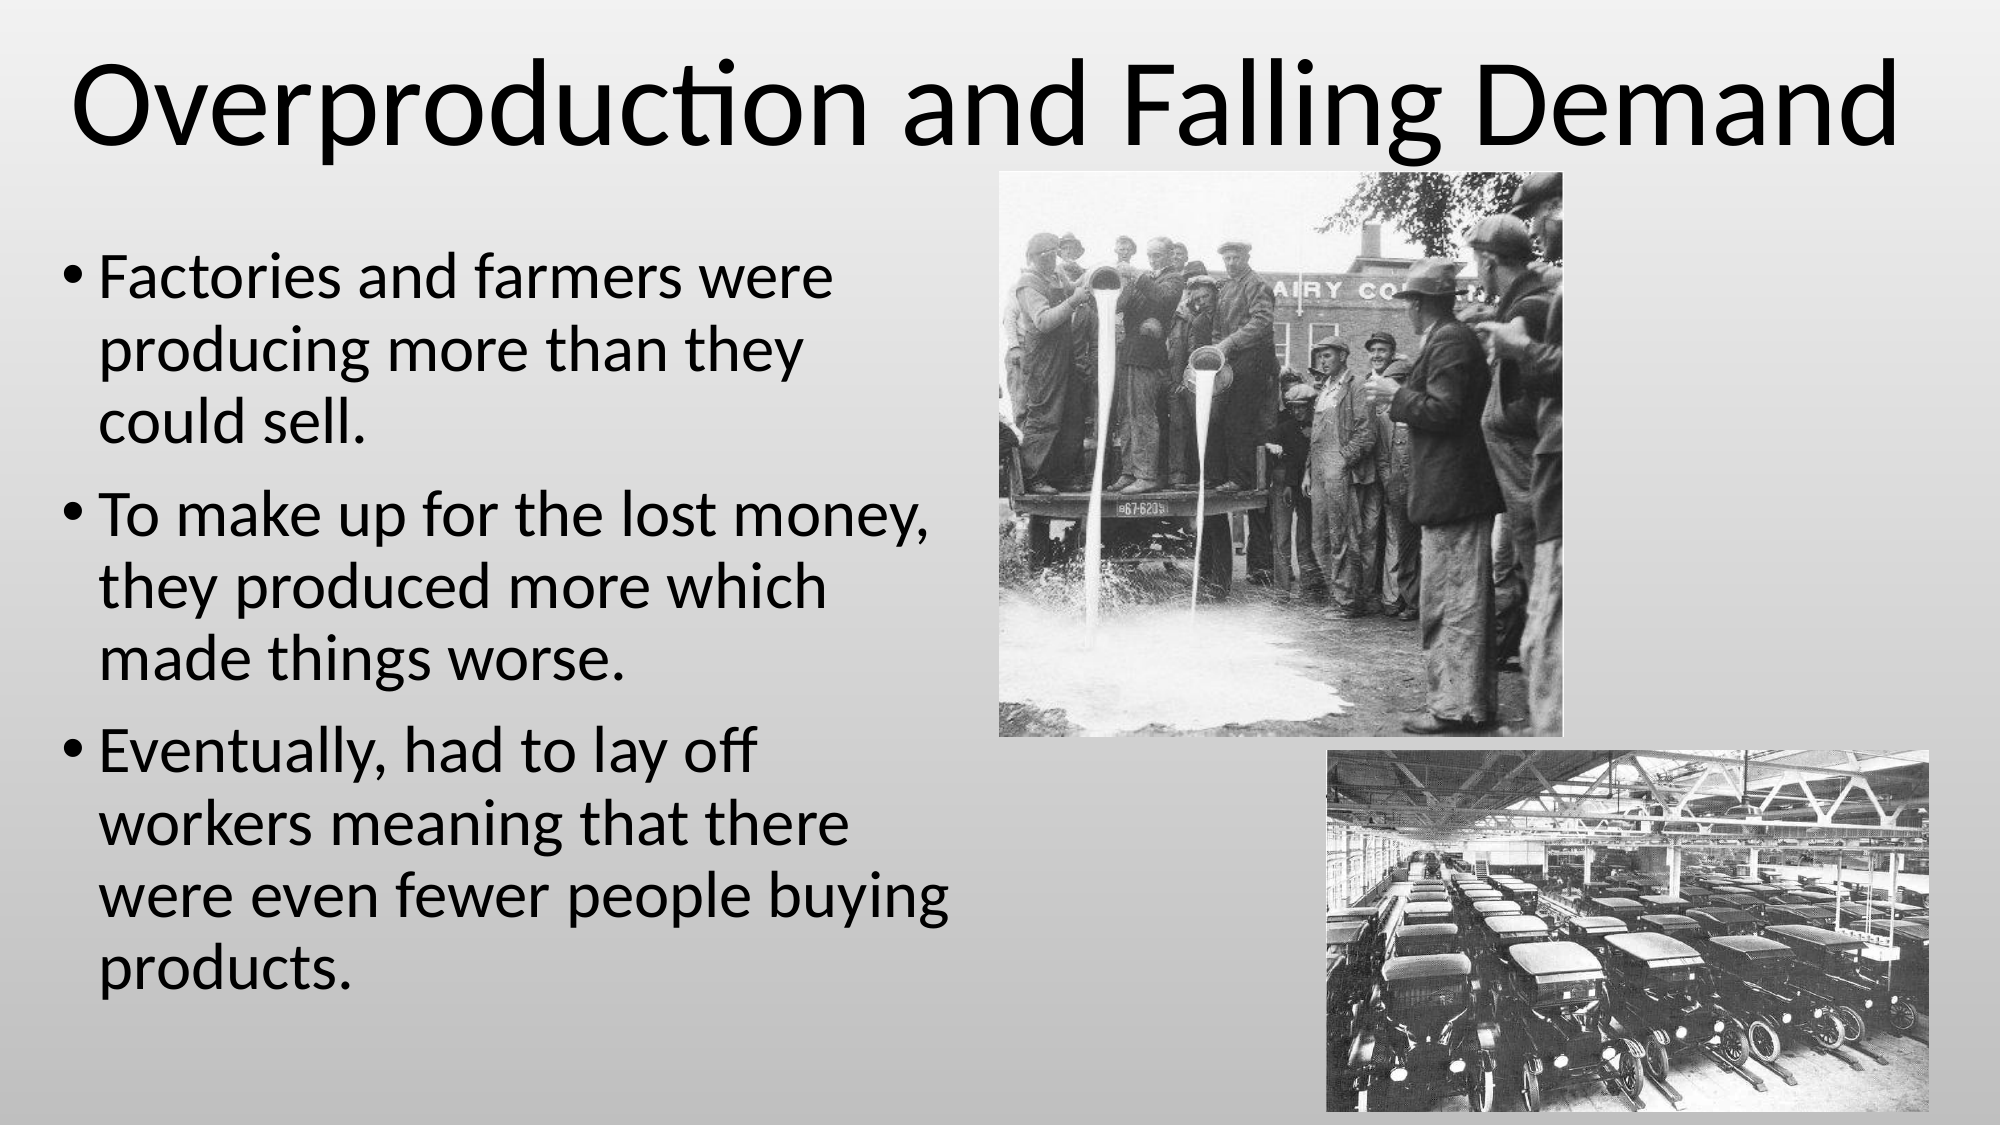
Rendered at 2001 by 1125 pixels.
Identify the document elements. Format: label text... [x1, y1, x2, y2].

picture [1326, 750, 1929, 1112]
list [999, 171, 1564, 737]
list Factories and farmers were producing more than they could sell. To make up for the lost money, they produced more which made things worse. Eventually, had to lay off workers meaning that there were even fewer people buying products. [46, 233, 977, 1112]
title Overproduction and Falling Demand [20, 0, 1955, 211]
